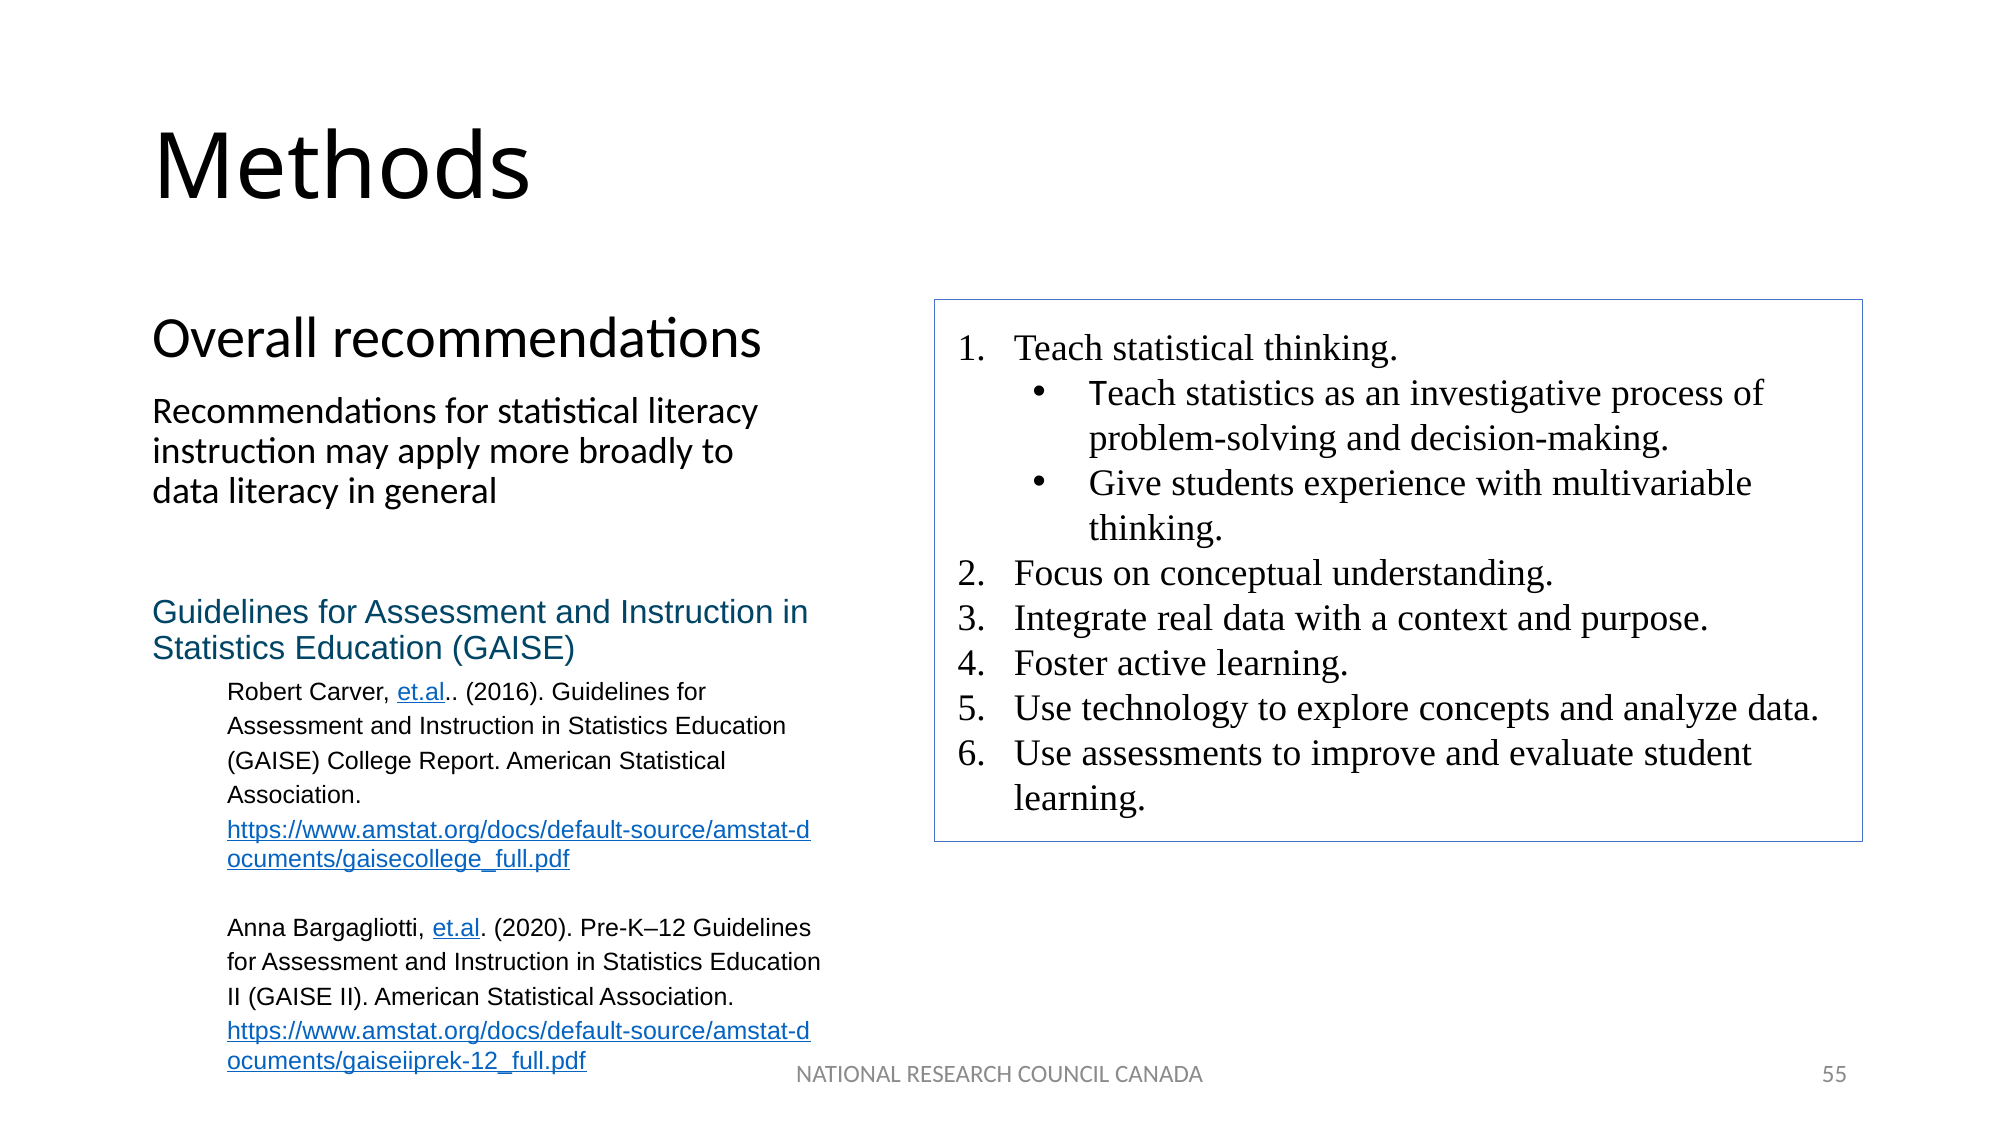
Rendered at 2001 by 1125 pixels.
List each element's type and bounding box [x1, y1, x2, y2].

title [137, 59, 1863, 278]
slide_number [1412, 1042, 1863, 1103]
list [137, 299, 817, 587]
text_box [934, 299, 1863, 842]
footer [662, 1042, 1338, 1103]
text_box [137, 587, 839, 1023]
